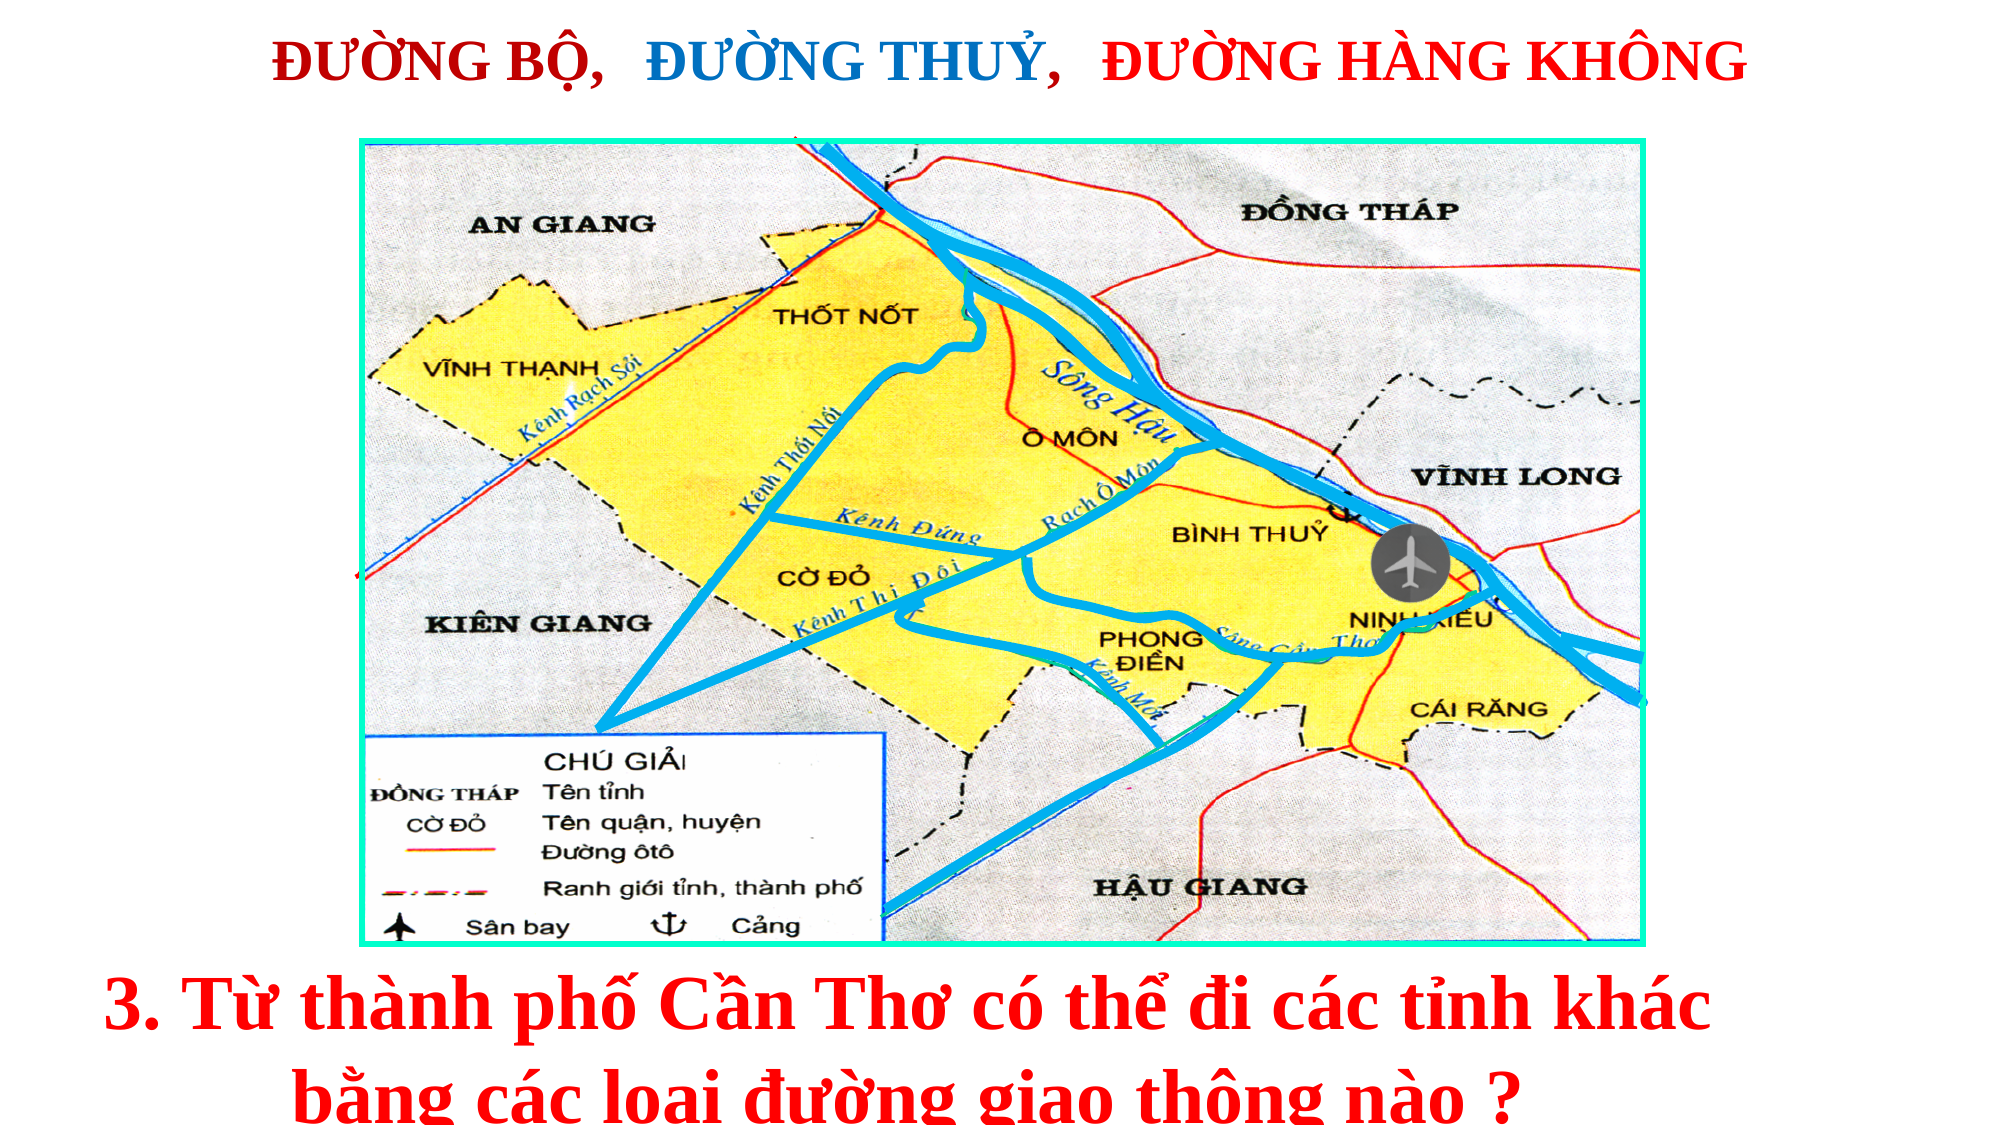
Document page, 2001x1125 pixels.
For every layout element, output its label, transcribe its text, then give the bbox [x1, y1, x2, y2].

text_box ĐƯỜNG BỘ, [256, 14, 631, 100]
text_box ĐƯỜNG HÀNG KHÔNG [1057, 14, 1822, 100]
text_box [596, 267, 1501, 917]
text_box ĐƯỜNG THUỶ, [631, 14, 1057, 100]
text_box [822, 146, 1644, 702]
text_box 3. Từ thành phố Cần Thơ có thể đi các tỉnh khác bằng các loại đường giao thông nào ? [78, 944, 1740, 1125]
picture [1370, 523, 1451, 603]
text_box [364, 143, 1641, 942]
